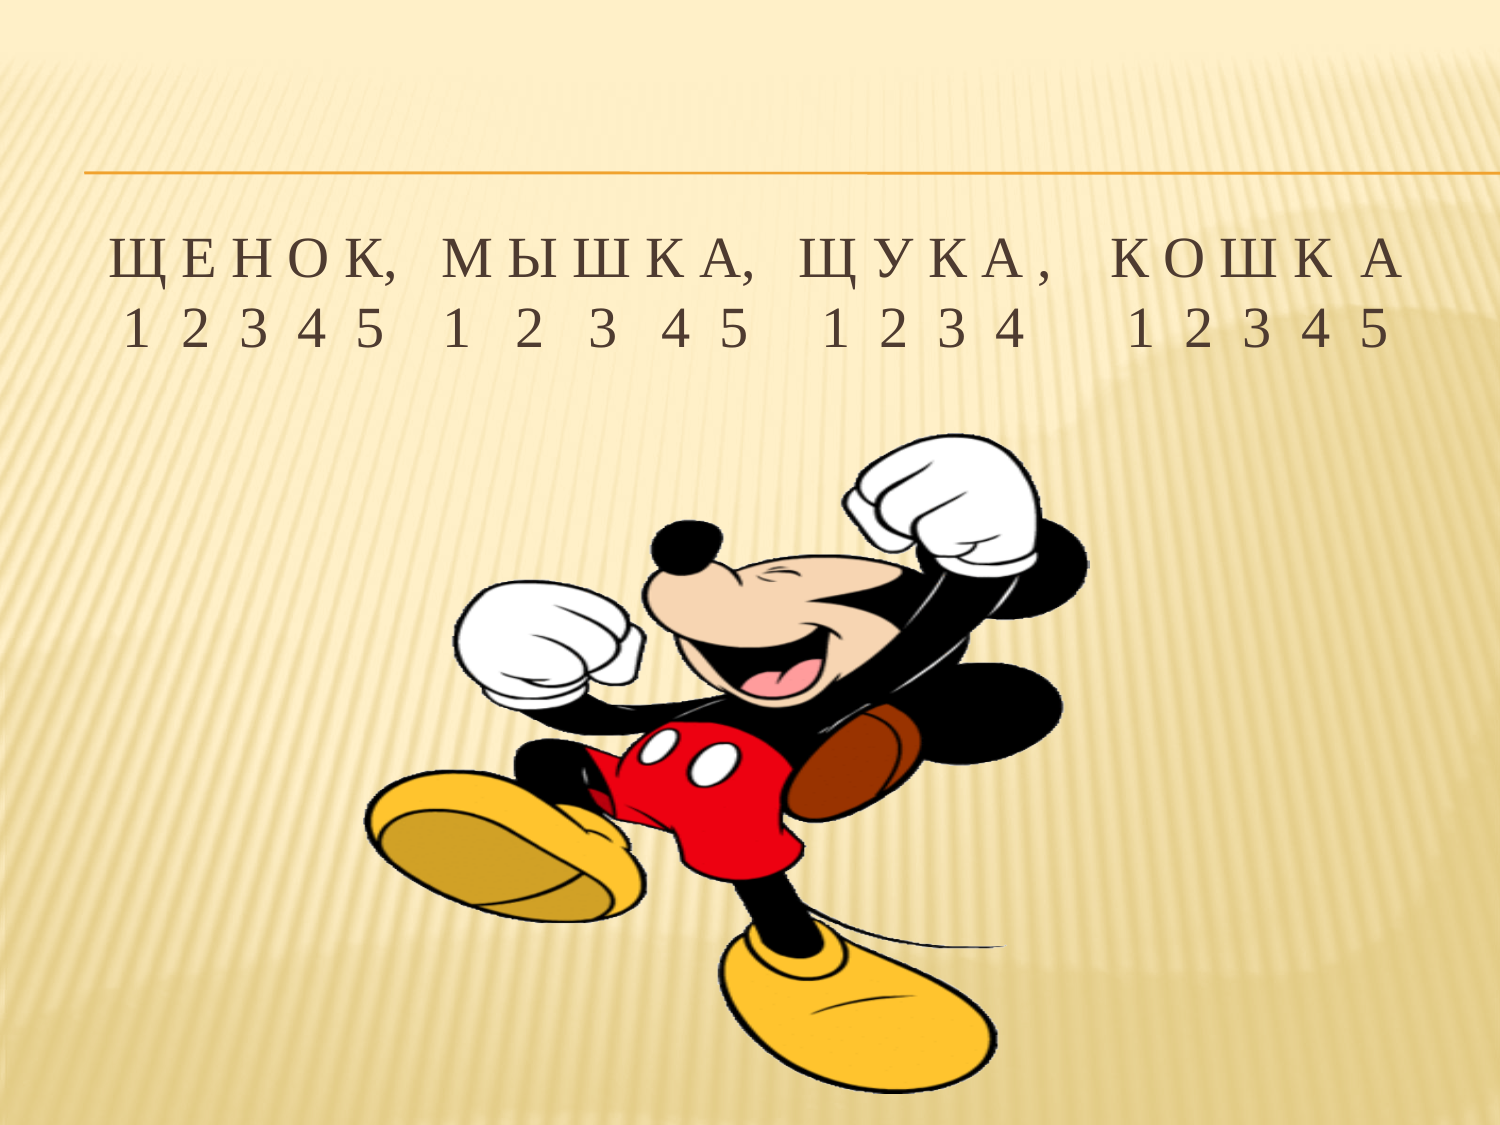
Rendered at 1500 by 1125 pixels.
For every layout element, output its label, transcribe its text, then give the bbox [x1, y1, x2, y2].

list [362, 433, 1091, 1095]
title Щ Е Н О К, М Ы Ш К А, Щ У К А , К О Ш К А 1 2 3 4 5 1 2 3 4 5 1 2 3 4 1 2 3 4 5 [50, 75, 1475, 434]
